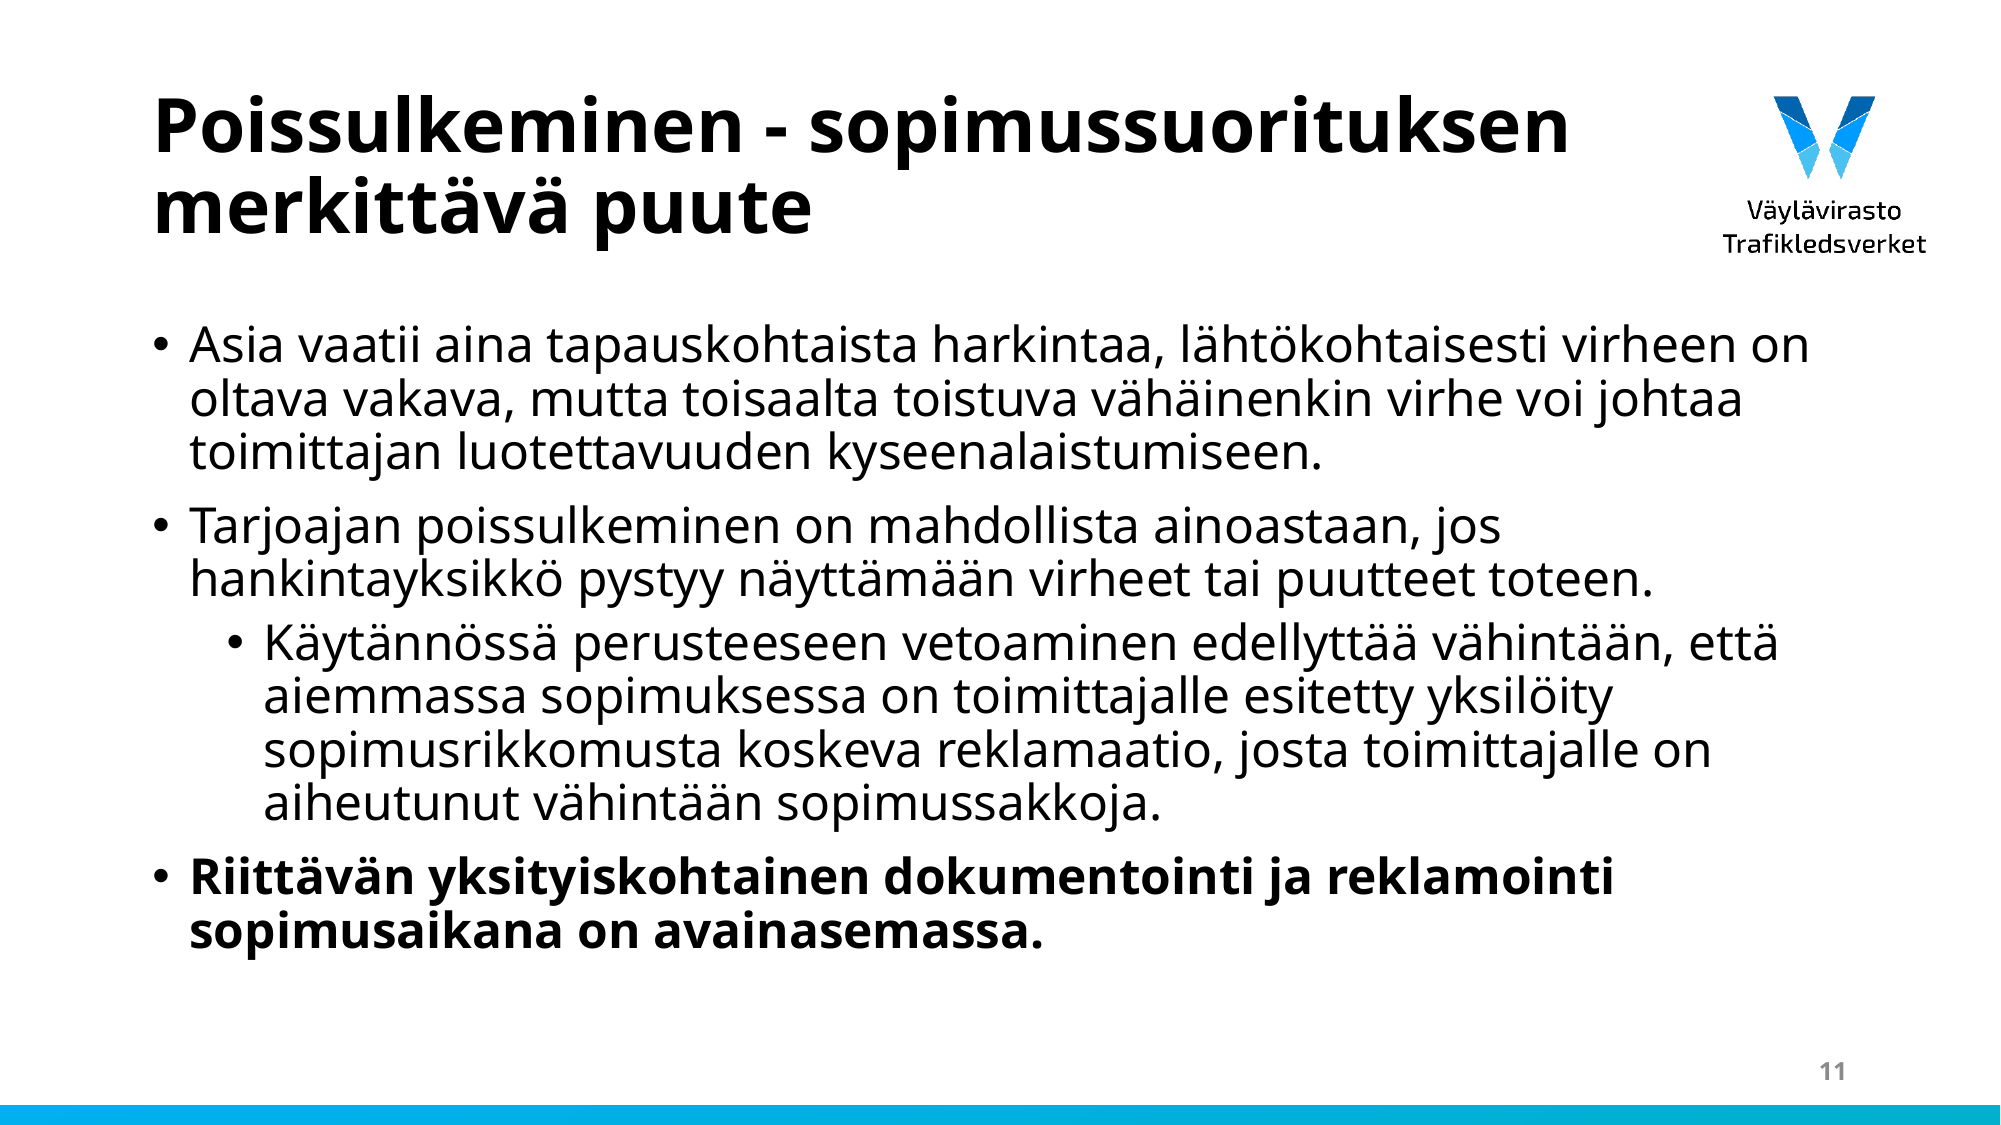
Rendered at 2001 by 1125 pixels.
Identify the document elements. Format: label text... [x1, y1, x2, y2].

title Poissulkeminen - sopimussuorituksen merkittävä puute [137, 59, 1680, 278]
slide_number 11 [1777, 1042, 1863, 1103]
picture [1683, 57, 1967, 294]
list Asia vaatii aina tapauskohtaista harkintaa, lähtökohtaisesti virheen on oltava vakava, mutta toisaalta toistuva vähäinenkin virhe voi johtaa toimittajan luotettavuuden kyseenalaistumiseen. Tarjoajan poissulkeminen on mahdollista ainoastaan, jos hankintayksikkö pystyy näyttämään virheet tai puutteet toteen. Käytännössä perusteeseen vetoaminen edellyttää vähintään, että aiemmassa sopimuksessa on toimittajalle esitetty yksilöity sopimusrikkomusta koskeva reklamaatio, josta toimittajalle on aiheutunut vähintään sopimussakkoja. Riittävän yksityiskohtainen dokumentointi ja reklamointi sopimusaikana on avainasemassa. [137, 312, 1858, 971]
